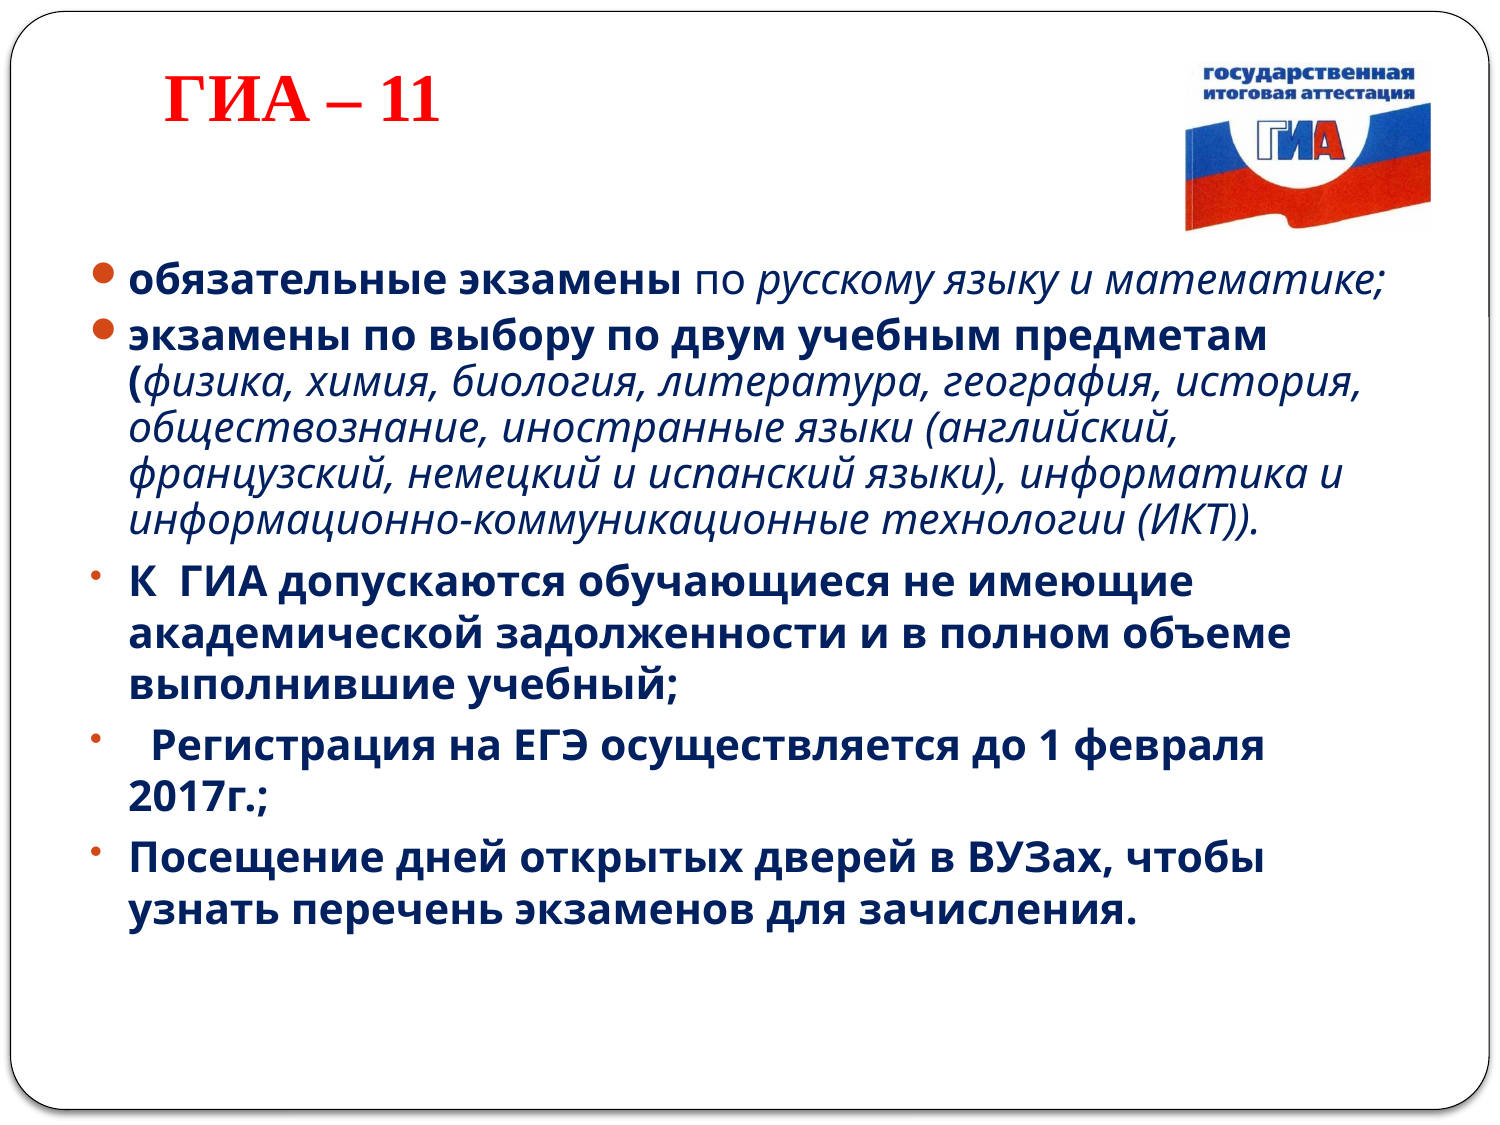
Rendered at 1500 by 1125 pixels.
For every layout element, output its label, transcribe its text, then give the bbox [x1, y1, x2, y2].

title ГИА – 11 [150, 45, 1425, 233]
picture [1185, 62, 1431, 233]
list обязательные экзамены по русскому языку и математике; экзамены по выбору по двум учебным предметам (физика, химия, биология, литература, география, история, обществознание, иностранные языки (английский, французский, немецкий и испанский языки), информатика и информационно-коммуникационные технологии (ИКТ)). К ГИА допускаются обучающиеся не имеющие академической задолженности и в полном объеме выполнившие учебный; Регистрация на ЕГЭ осуществляется до 1 февраля 2017г.; Посещение дней открытых дверей в ВУЗах, чтобы узнать перечень экзаменов для зачисления. [75, 249, 1425, 1005]
